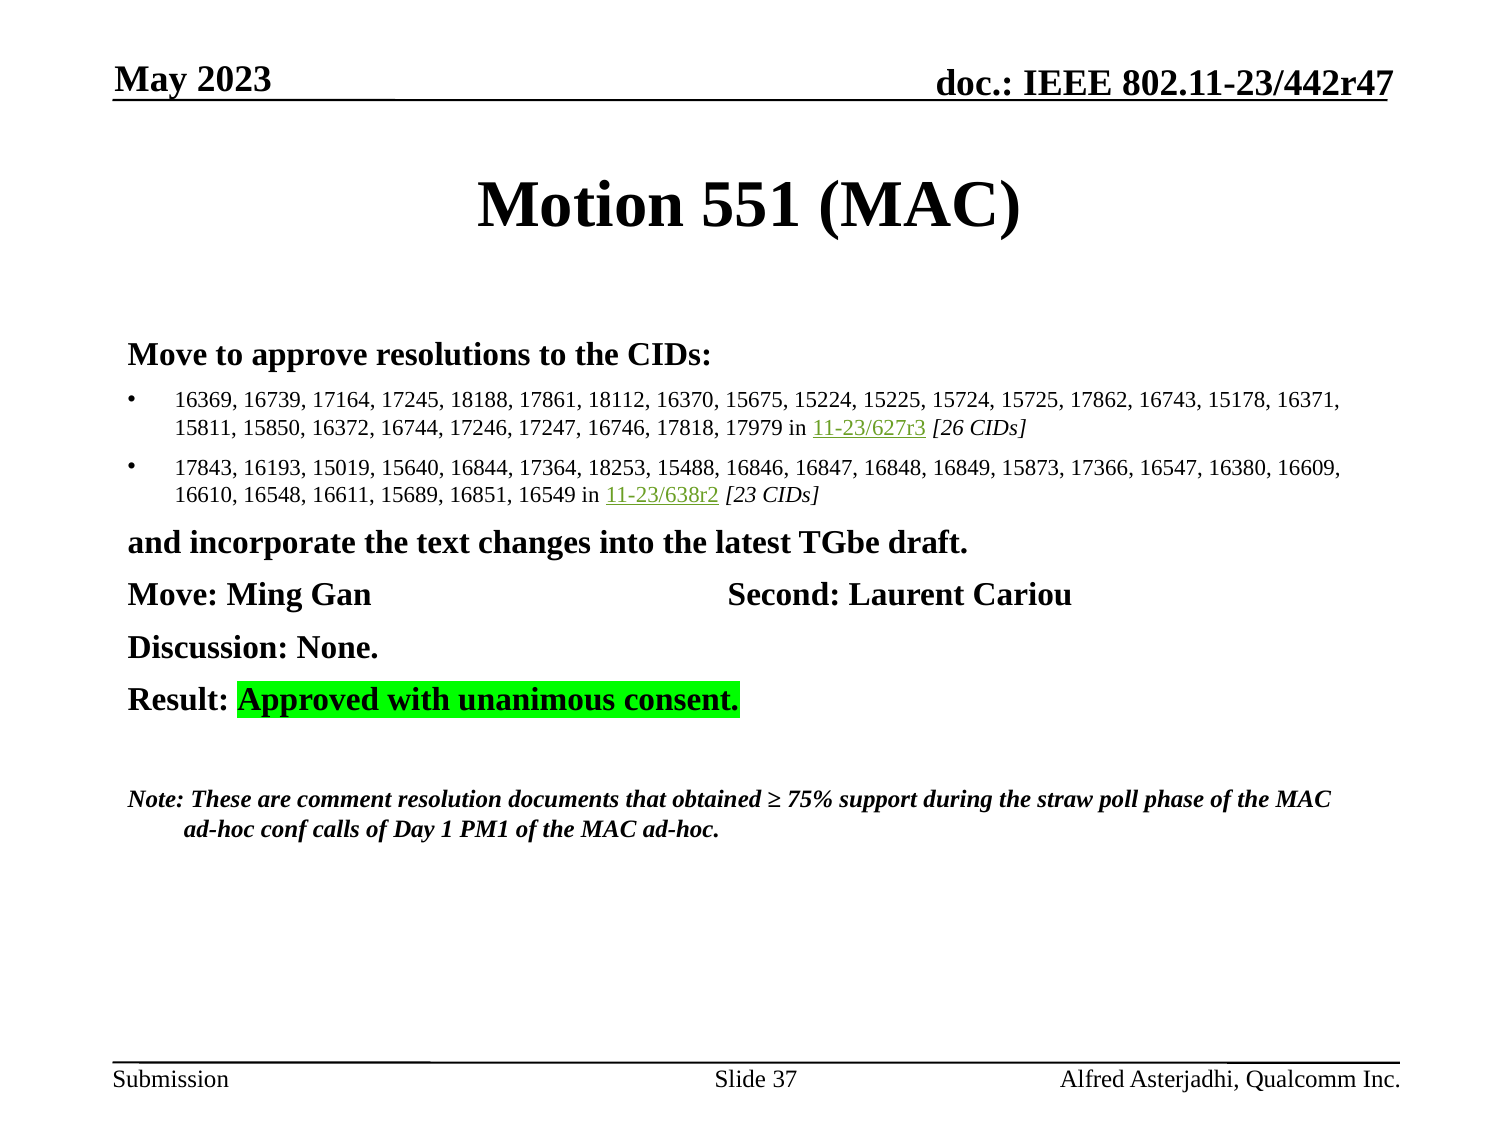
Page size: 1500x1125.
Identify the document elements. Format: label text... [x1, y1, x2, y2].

list Move to approve resolutions to the CIDs: 16369, 16739, 17164, 17245, 18188, 17861, 18112, 16370, 15675, 15224, 15225, 15724, 15725, 17862, 16743, 15178, 16371, 15811, 15850, 16372, 16744, 17246, 17247, 16746, 17818, 17979 in 11-23/627r3 [26 CIDs] 17843, 16193, 15019, 15640, 16844, 17364, 18253, 15488, 16846, 16847, 16848, 16849, 15873, 17366, 16547, 16380, 16609, 16610, 16548, 16611, 15689, 16851, 16549 in 11-23/638r2 [23 CIDs] and incorporate the text changes into the latest TGbe draft. Move: Ming Gan Second: Laurent Cariou Discussion: None. Result: Approved with unanimous consent. Note: These are comment resolution documents that obtained ≥ 75% support during the straw poll phase of the MAC ad-hoc conf calls of Day 1 PM1 of the MAC ad-hoc. [112, 324, 1388, 1063]
title Motion 551 (MAC) [112, 112, 1388, 288]
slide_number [114, 54, 423, 100]
slide_number Slide 37 [712, 1061, 800, 1123]
footer Alfred Asterjadhi, Qualcomm Inc. [878, 1061, 1402, 1093]
